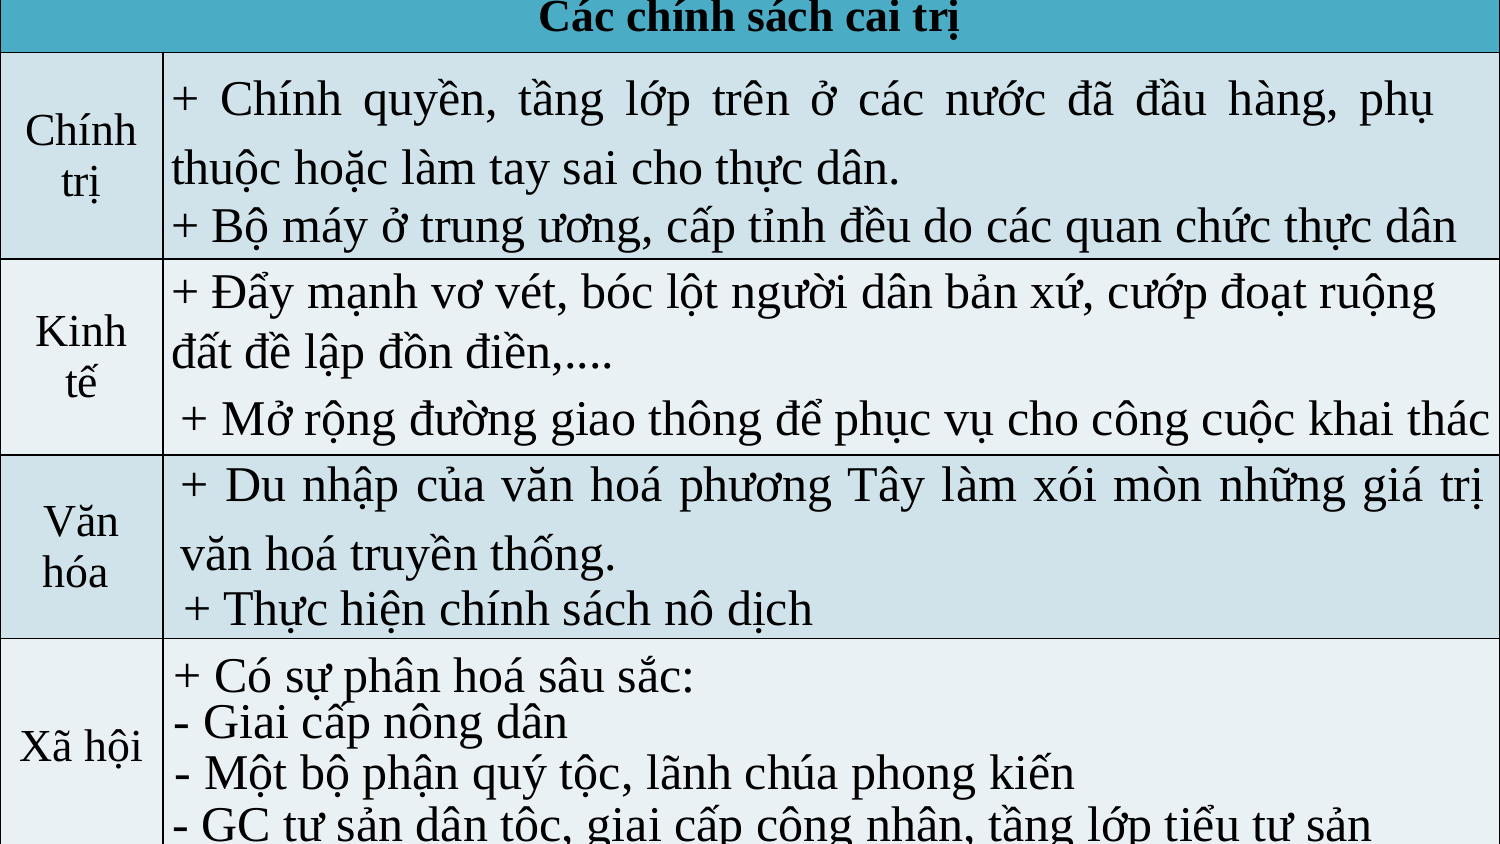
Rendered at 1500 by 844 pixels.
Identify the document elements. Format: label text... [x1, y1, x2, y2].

picture [0, 0, 1500, 832]
text_box - GC tư sản dân tộc, giai cấp công nhân, tầng lớp tiểu tư sản [157, 839, 1500, 844]
